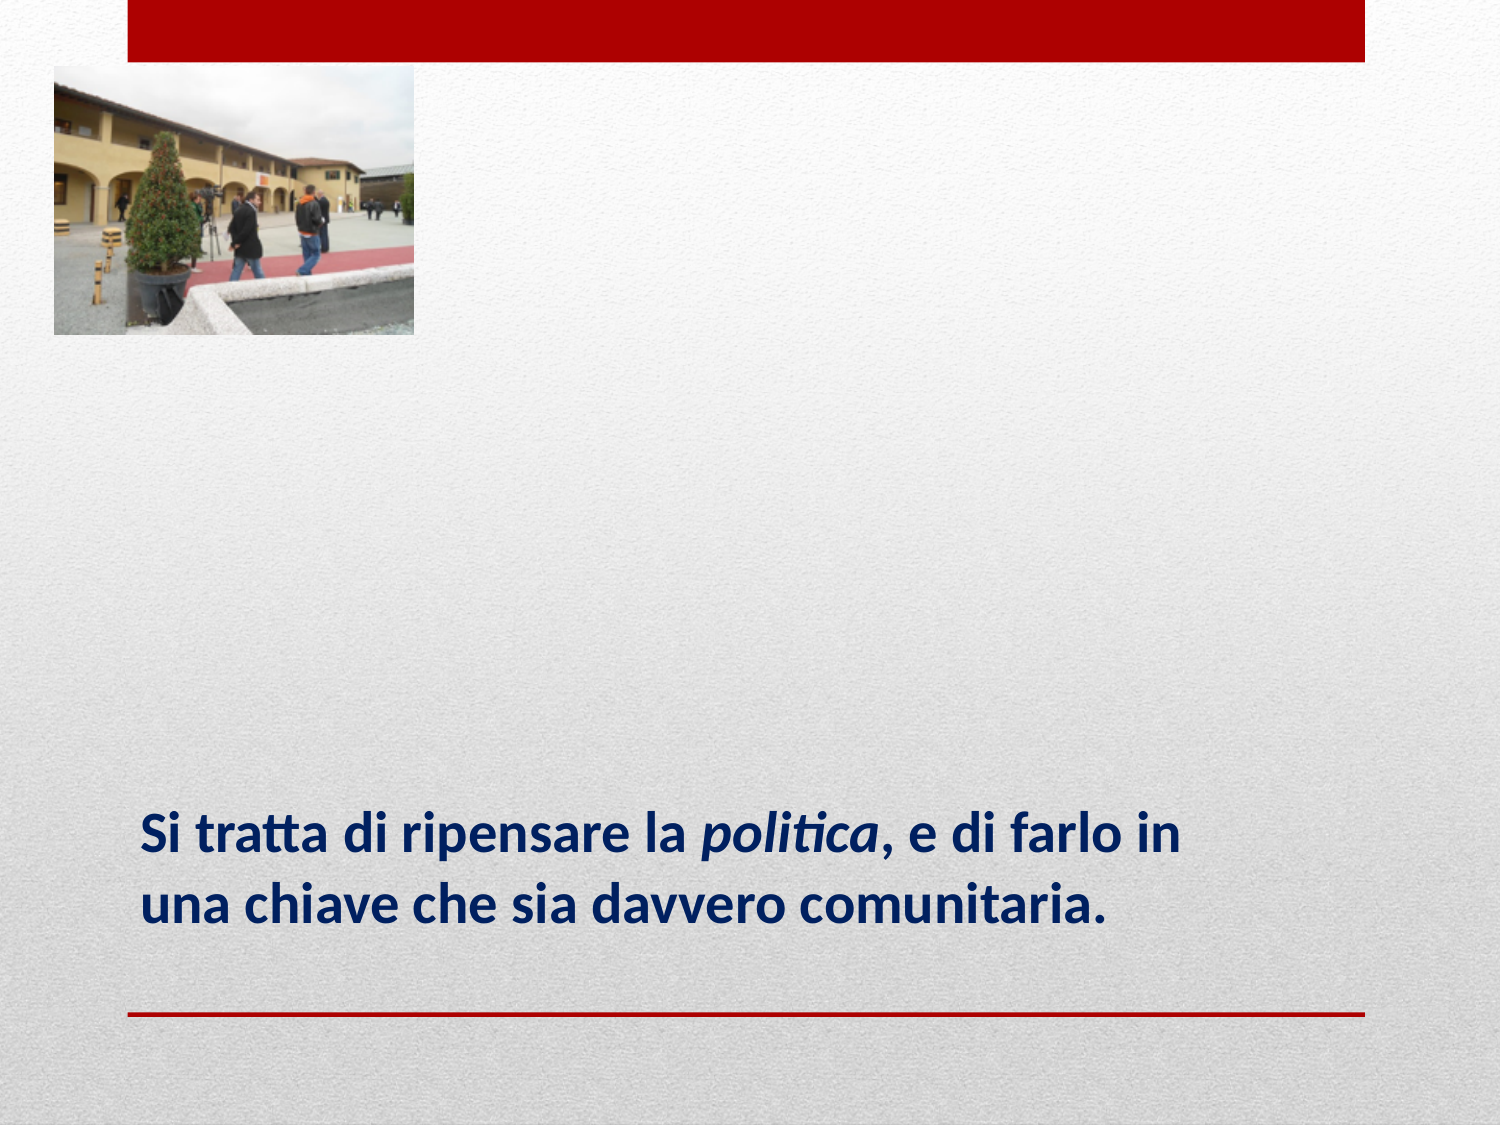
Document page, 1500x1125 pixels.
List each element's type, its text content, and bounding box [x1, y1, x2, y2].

picture [53, 65, 415, 336]
title Si tratta di ripensare la politica, e di farlo in una chiave che sia davvero comunitaria. [125, 750, 1238, 1013]
